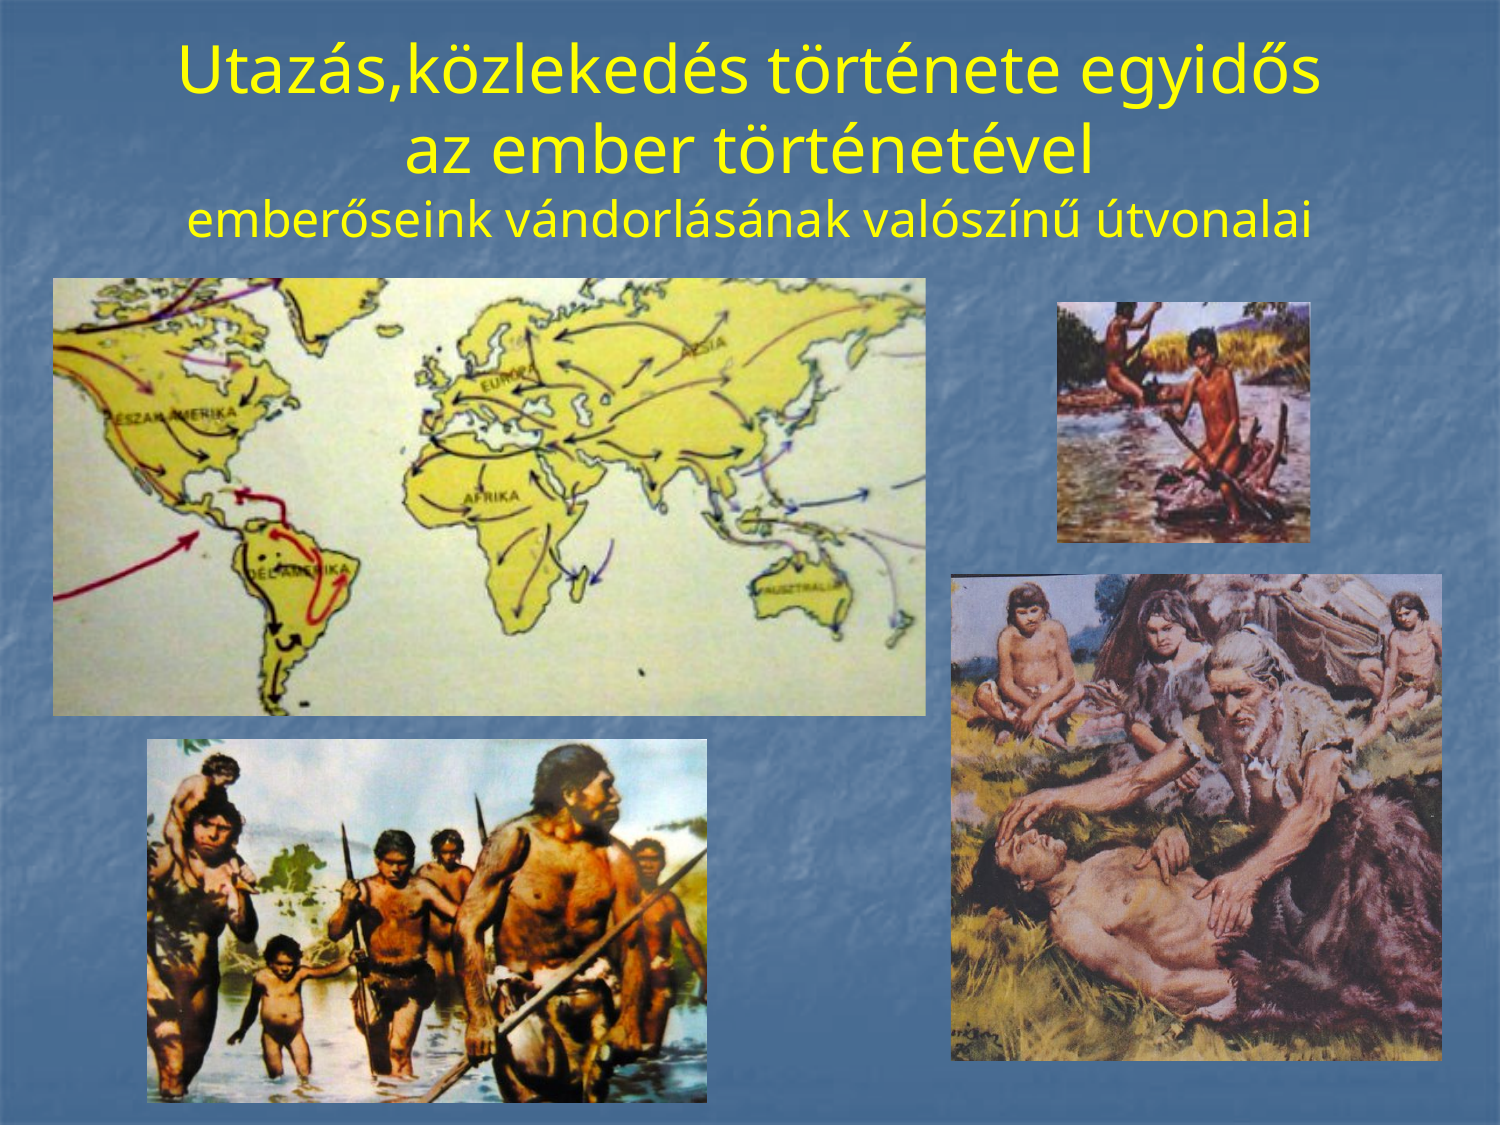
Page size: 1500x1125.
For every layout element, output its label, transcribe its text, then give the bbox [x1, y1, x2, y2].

picture [1056, 302, 1311, 543]
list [53, 278, 926, 716]
picture [147, 739, 707, 1103]
picture [950, 574, 1442, 1061]
title Utazás,közlekedés története egyidős az ember történetével emberőseink vándorlásának valószínű útvonalai [75, 31, 1425, 244]
